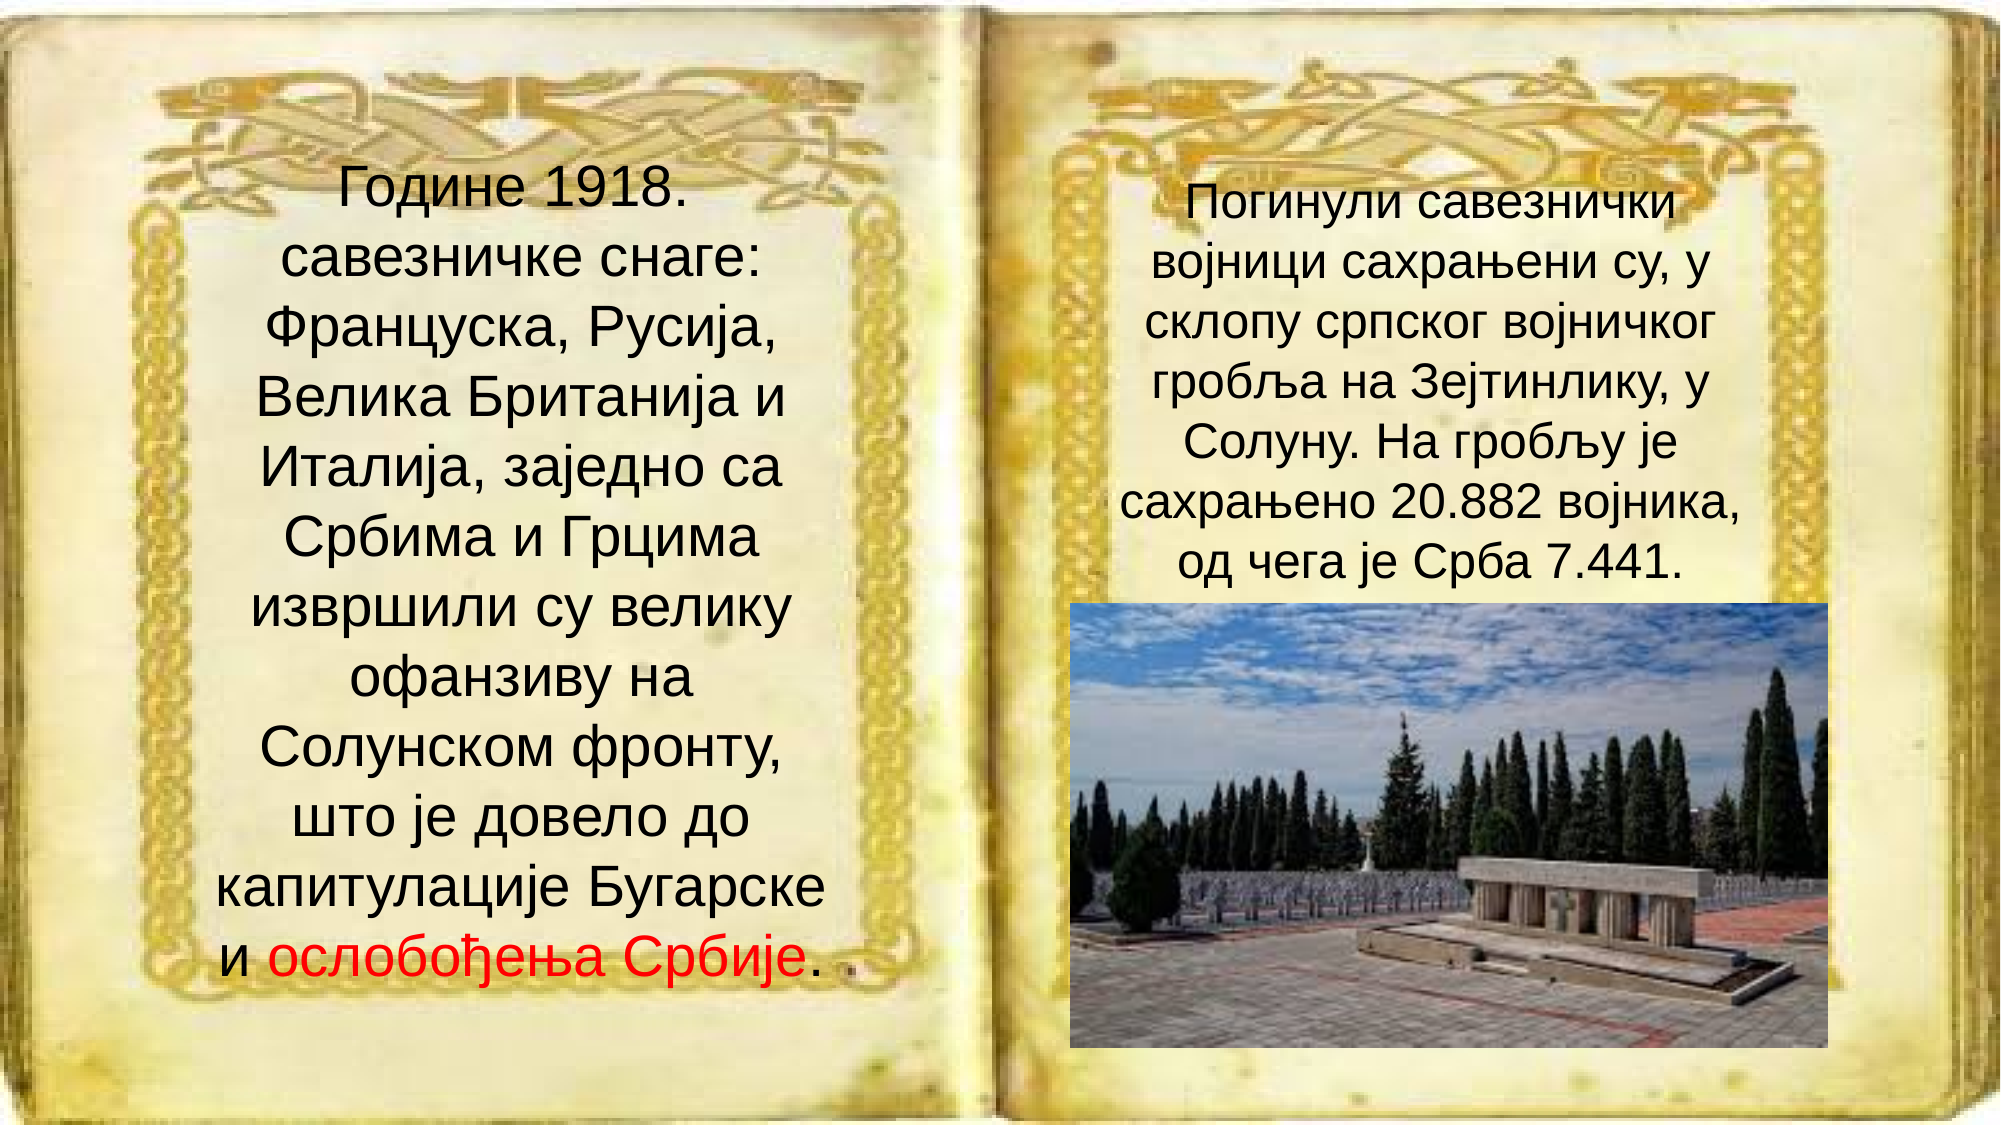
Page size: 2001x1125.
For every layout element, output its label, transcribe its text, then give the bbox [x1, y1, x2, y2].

text_box Погинули савезнички војници сахрањени су, у склопу српског војничког гробља на Зејтинлику, у Солуну. На гробљу је сахрањено 20.882 војника, од чега је Срба 7.441. [1094, 160, 1768, 596]
text_box Године 1918. савезничке снаге: Француска, Русија, Велика Британија и Италија, заједно са Србима и Грцима извршили су велику офанзиву на Солунском фронту, што је довело до капитулације Бугарске и ослобођења Србије. [184, 140, 859, 996]
picture [0, 0, 2001, 1125]
